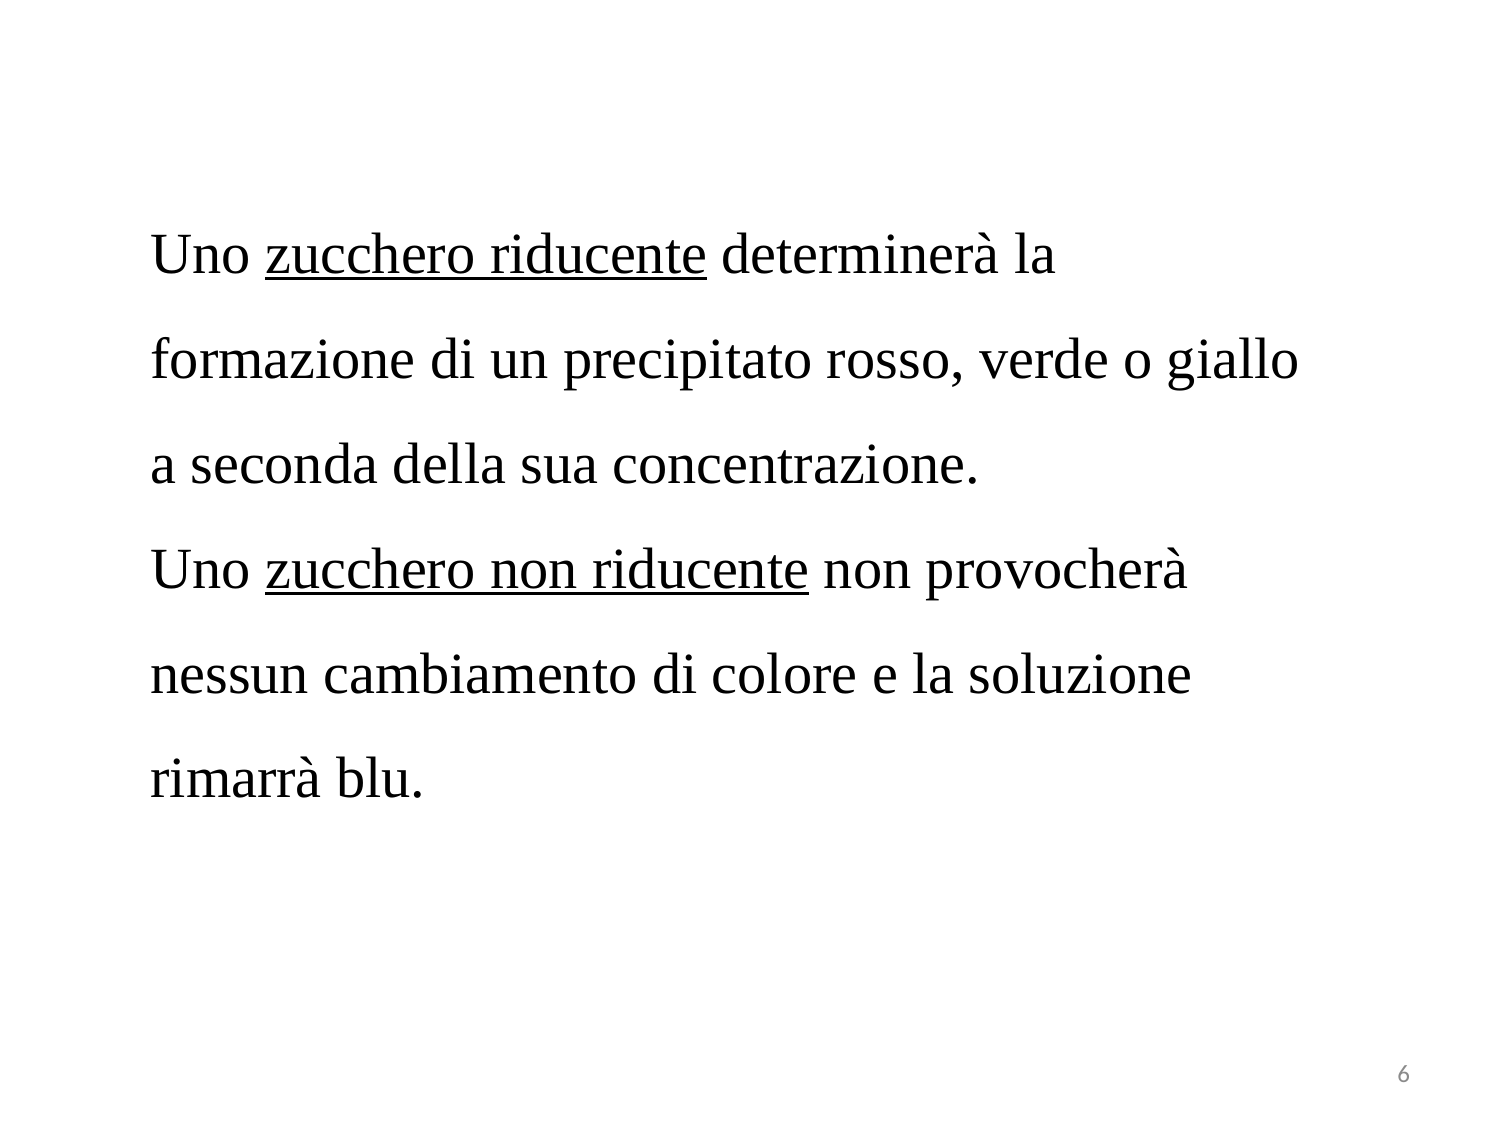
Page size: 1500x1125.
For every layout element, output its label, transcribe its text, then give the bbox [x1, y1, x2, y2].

slide_number 6 [1074, 1042, 1425, 1103]
text_box Uno zucchero riducente determinerà la formazione di un precipitato rosso, verde o giallo a seconda della sua concentrazione. Uno zucchero non riducente non provocherà nessun cambiamento di colore e la soluzione rimarrà blu. [135, 172, 1341, 817]
